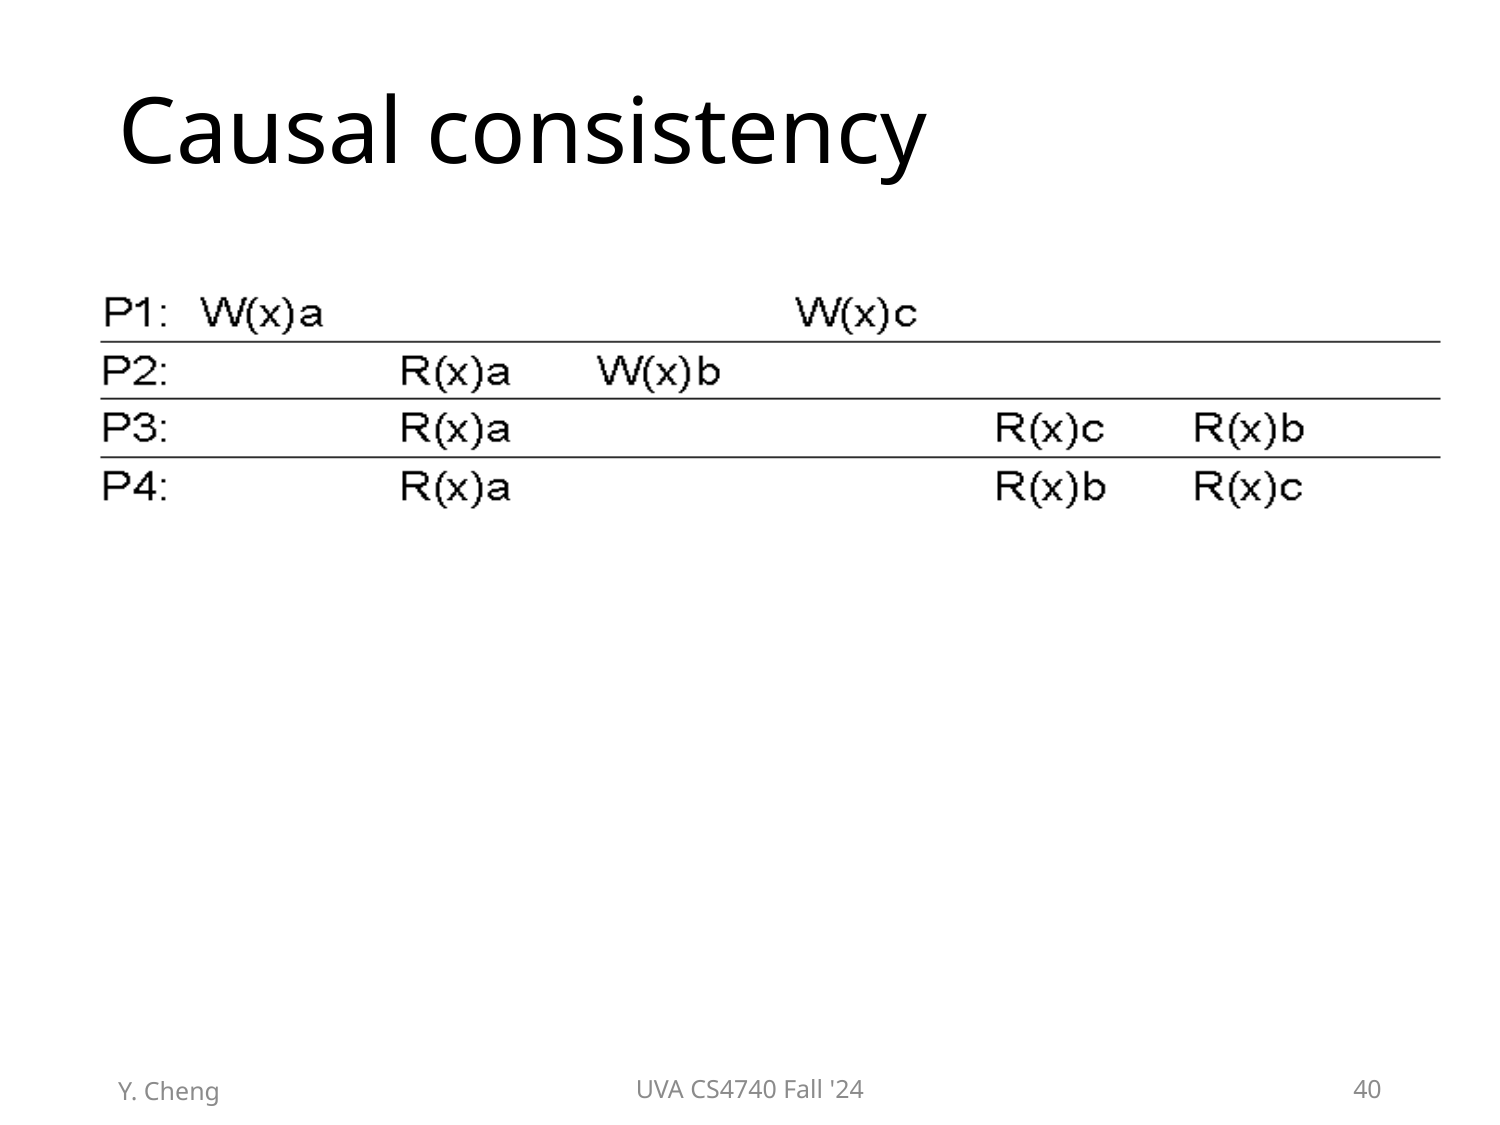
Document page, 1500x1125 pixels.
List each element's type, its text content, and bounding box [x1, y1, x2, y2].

picture [60, 245, 1460, 590]
footer UVA CS4740 Fall '24 [496, 1060, 1004, 1121]
slide_number 40 [1059, 1060, 1397, 1121]
title Causal consistency [103, 25, 1397, 243]
slide_number Y. Cheng [103, 1060, 441, 1121]
